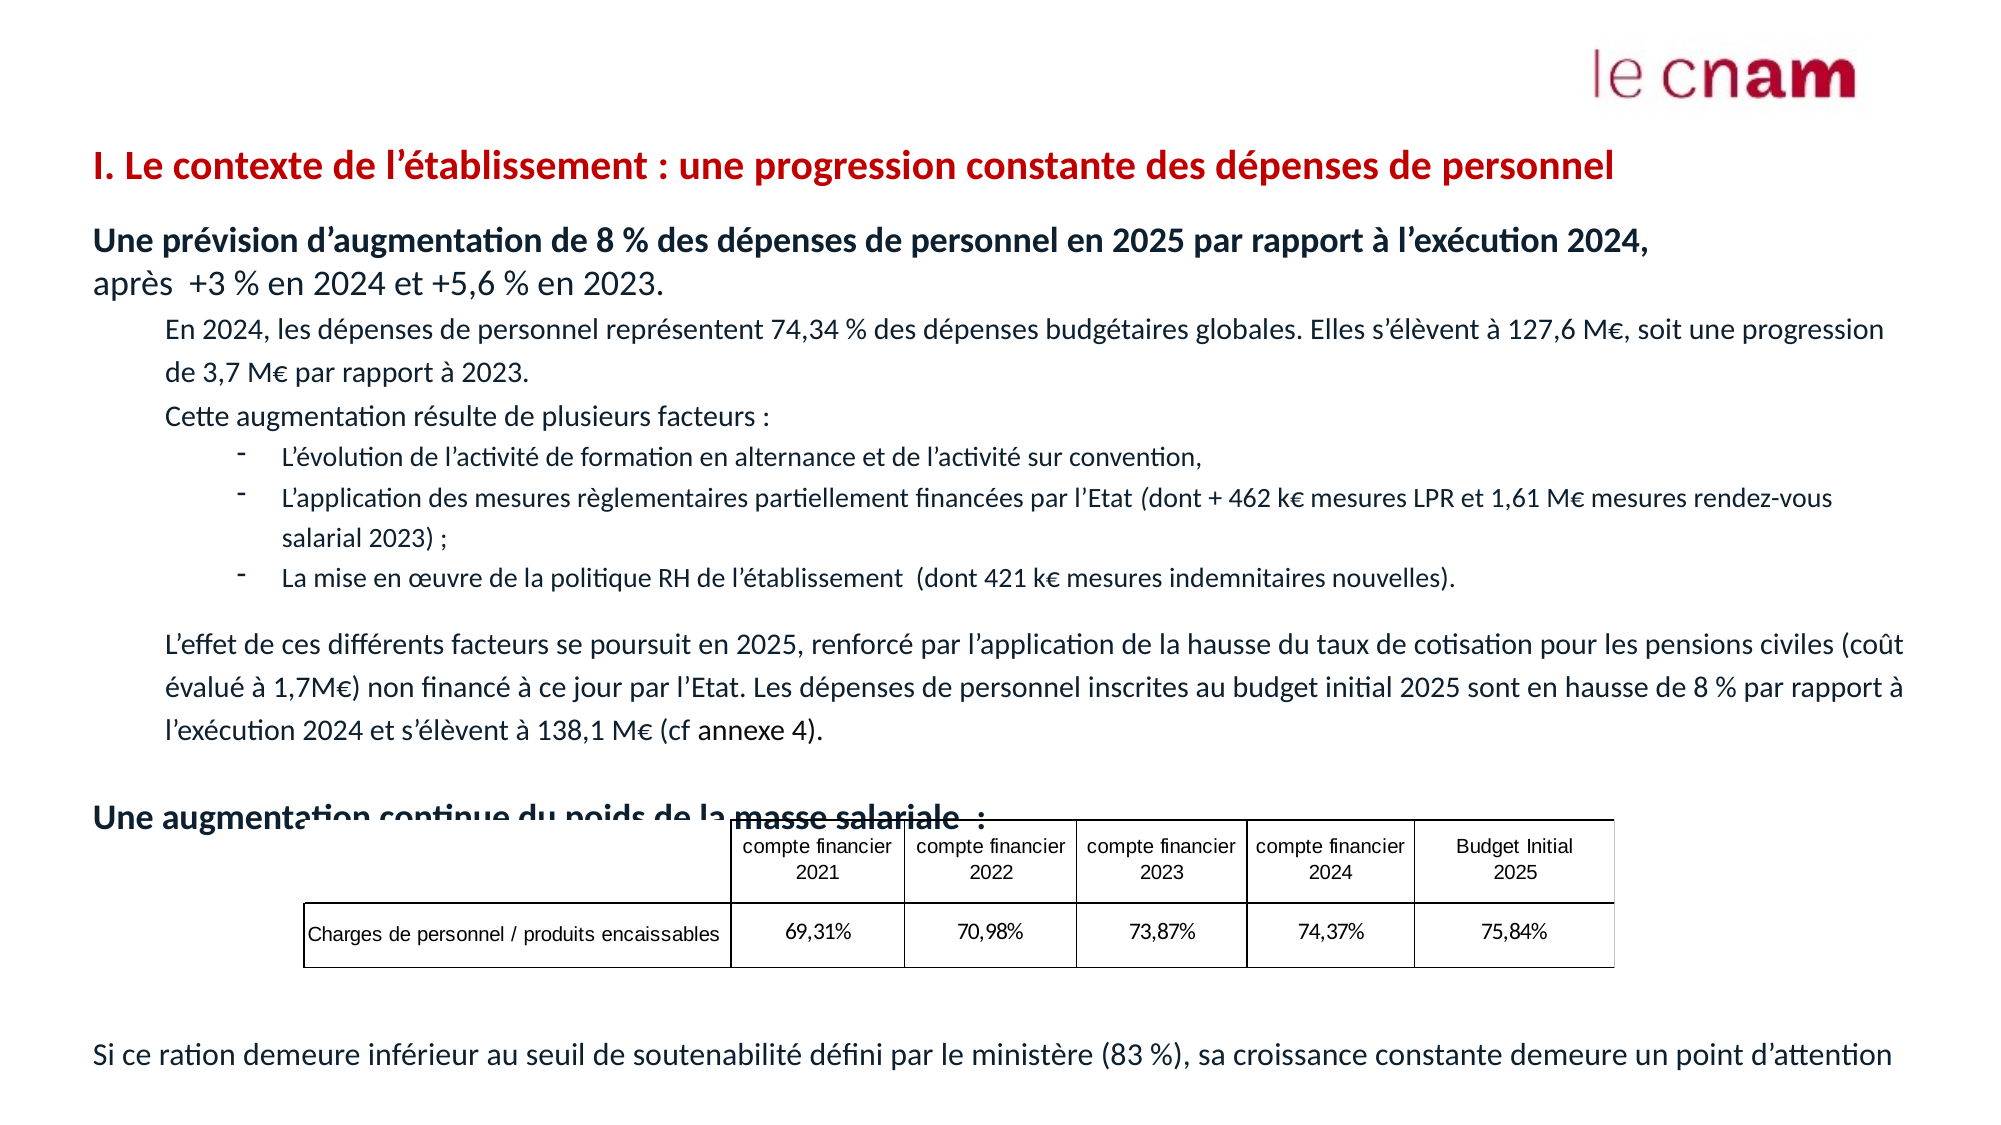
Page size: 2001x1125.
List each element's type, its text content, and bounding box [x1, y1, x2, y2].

list Une prévision d’augmentation de 8 % des dépenses de personnel en 2025 par rapport à l’exécution 2024, après +3 % en 2024 et +5,6 % en 2023. En 2024, les dépenses de personnel représentent 74,34 % des dépenses budgétaires globales. Elles s’élèvent à 127,6 M€, soit une progression de 3,7 M€ par rapport à 2023. Cette augmentation résulte de plusieurs facteurs : L’évolution de l’activité de formation en alternance et de l’activité sur convention, L’application des mesures règlementaires partiellement financées par l’Etat (dont + 462 k€ mesures LPR et 1,61 M€ mesures rendez-vous salarial 2023) ; La mise en œuvre de la politique RH de l’établissement (dont 421 k€ mesures indemnitaires nouvelles). L’effet de ces différents facteurs se poursuit en 2025, renforcé par l’application de la hausse du taux de cotisation pour les pensions civiles (coût évalué à 1,7M€) non financé à ce jour par l’Etat. Les dépenses de personnel inscrites au budget initial 2025 sont en hausse de 8 % par rapport à l’exécution 2024 et s’élèvent à 138,1 M€ (cf annexe 4). Une augmentation continue du poids de la masse salariale : Si ce ration demeure inférieur au seuil de soutenabilité défini par le ministère (83 %), sa croissance constante demeure un point d’attention [77, 209, 1922, 1107]
picture [1569, 37, 1881, 119]
title I. Le contexte de l’établissement : une progression constante des dépenses de personnel [77, 95, 1812, 197]
picture [302, 818, 1617, 970]
